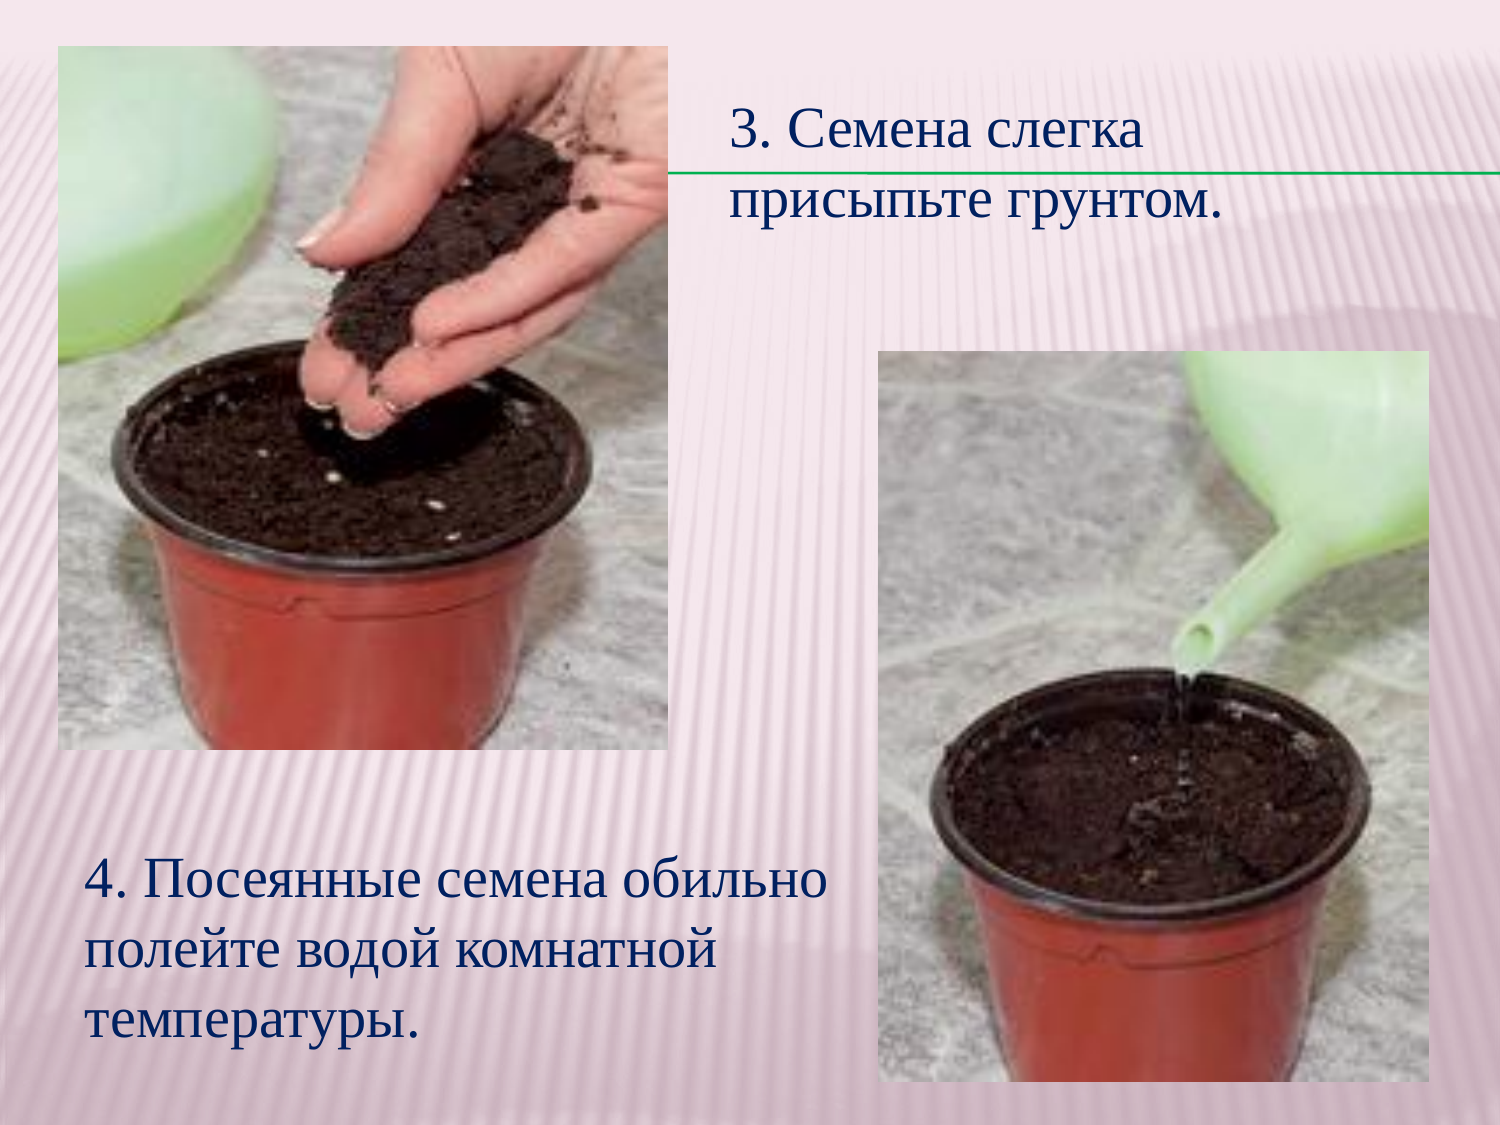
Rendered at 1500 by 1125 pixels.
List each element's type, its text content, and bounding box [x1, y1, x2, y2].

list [58, 46, 669, 751]
picture [878, 351, 1429, 1082]
text_box 3. Семена слегка присыпьте грунтом. [714, 82, 1418, 307]
text_box 4. Посеянные семена обильно полейте водой комнатной температуры. [70, 832, 856, 1102]
